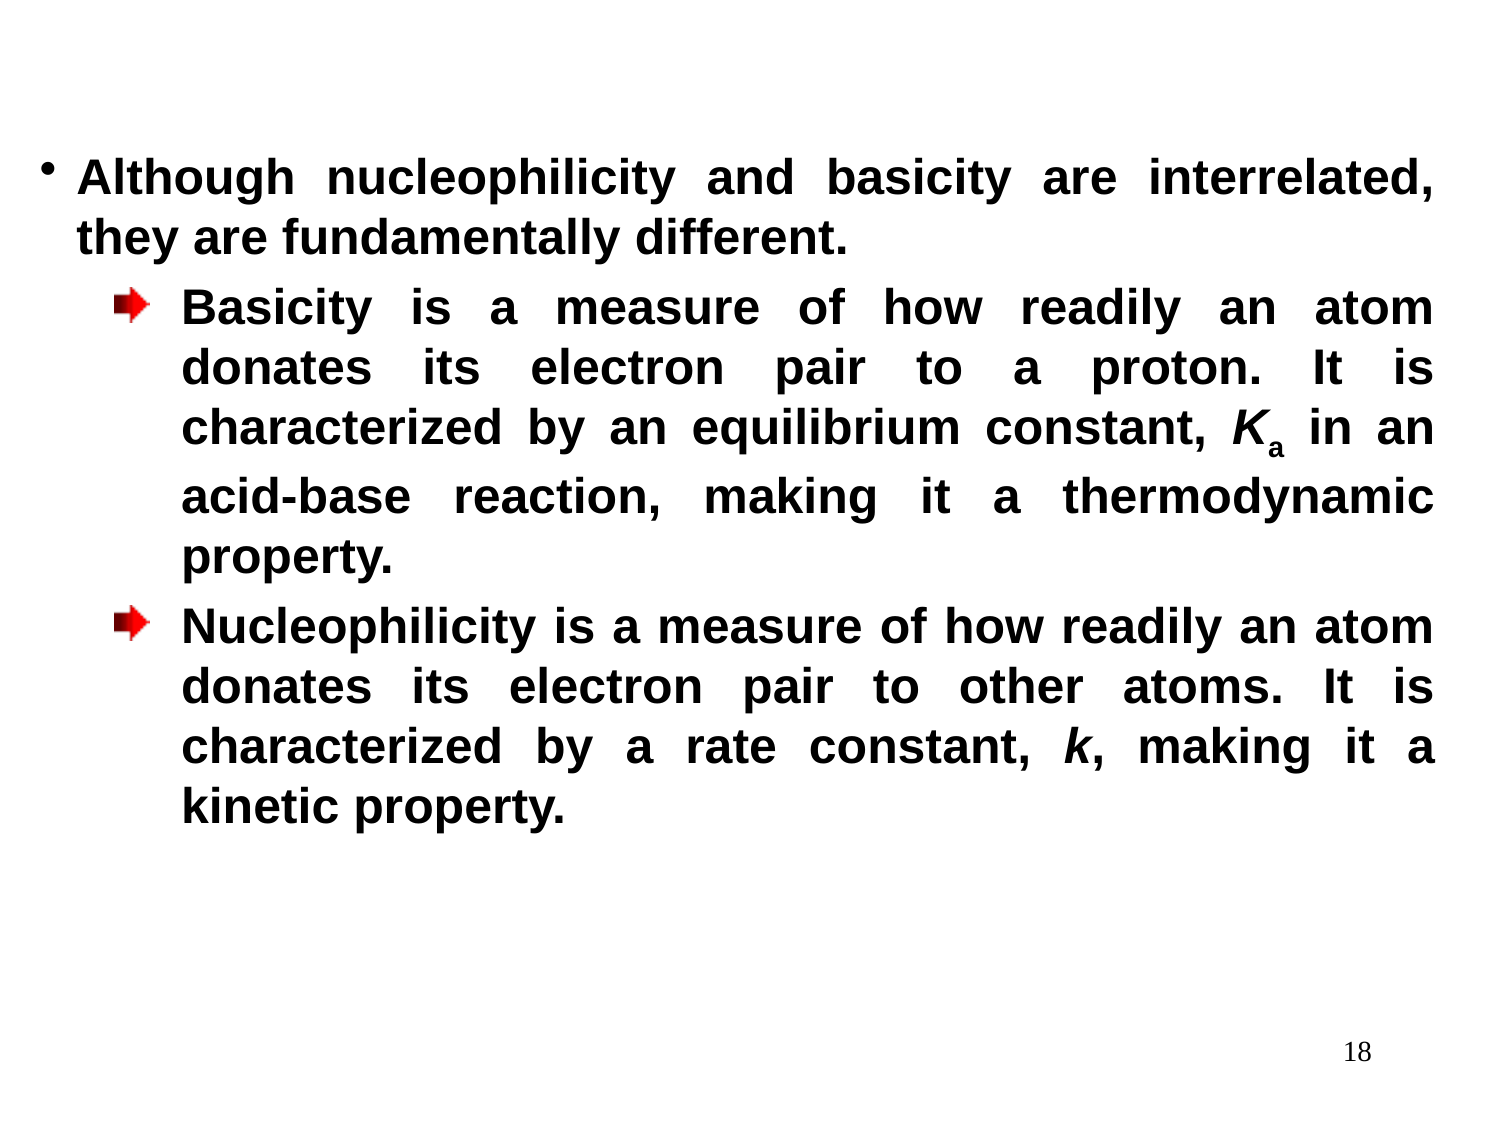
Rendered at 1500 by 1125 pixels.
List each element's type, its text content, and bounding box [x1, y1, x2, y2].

slide_number 18 [1074, 1024, 1388, 1101]
text_box Although nucleophilicity and basicity are interrelated, they are fundamentally different. Basicity is a measure of how readily an atom donates its electron pair to a proton. It is characterized by an equilibrium constant, Ka in an acid-base reaction, making it a thermodynamic property. Nucleophilicity is a measure of how readily an atom donates its electron pair to other atoms. It is characterized by a rate constant, k, making it a kinetic property. [24, 137, 1450, 841]
picture [114, 287, 150, 323]
picture [114, 605, 150, 641]
